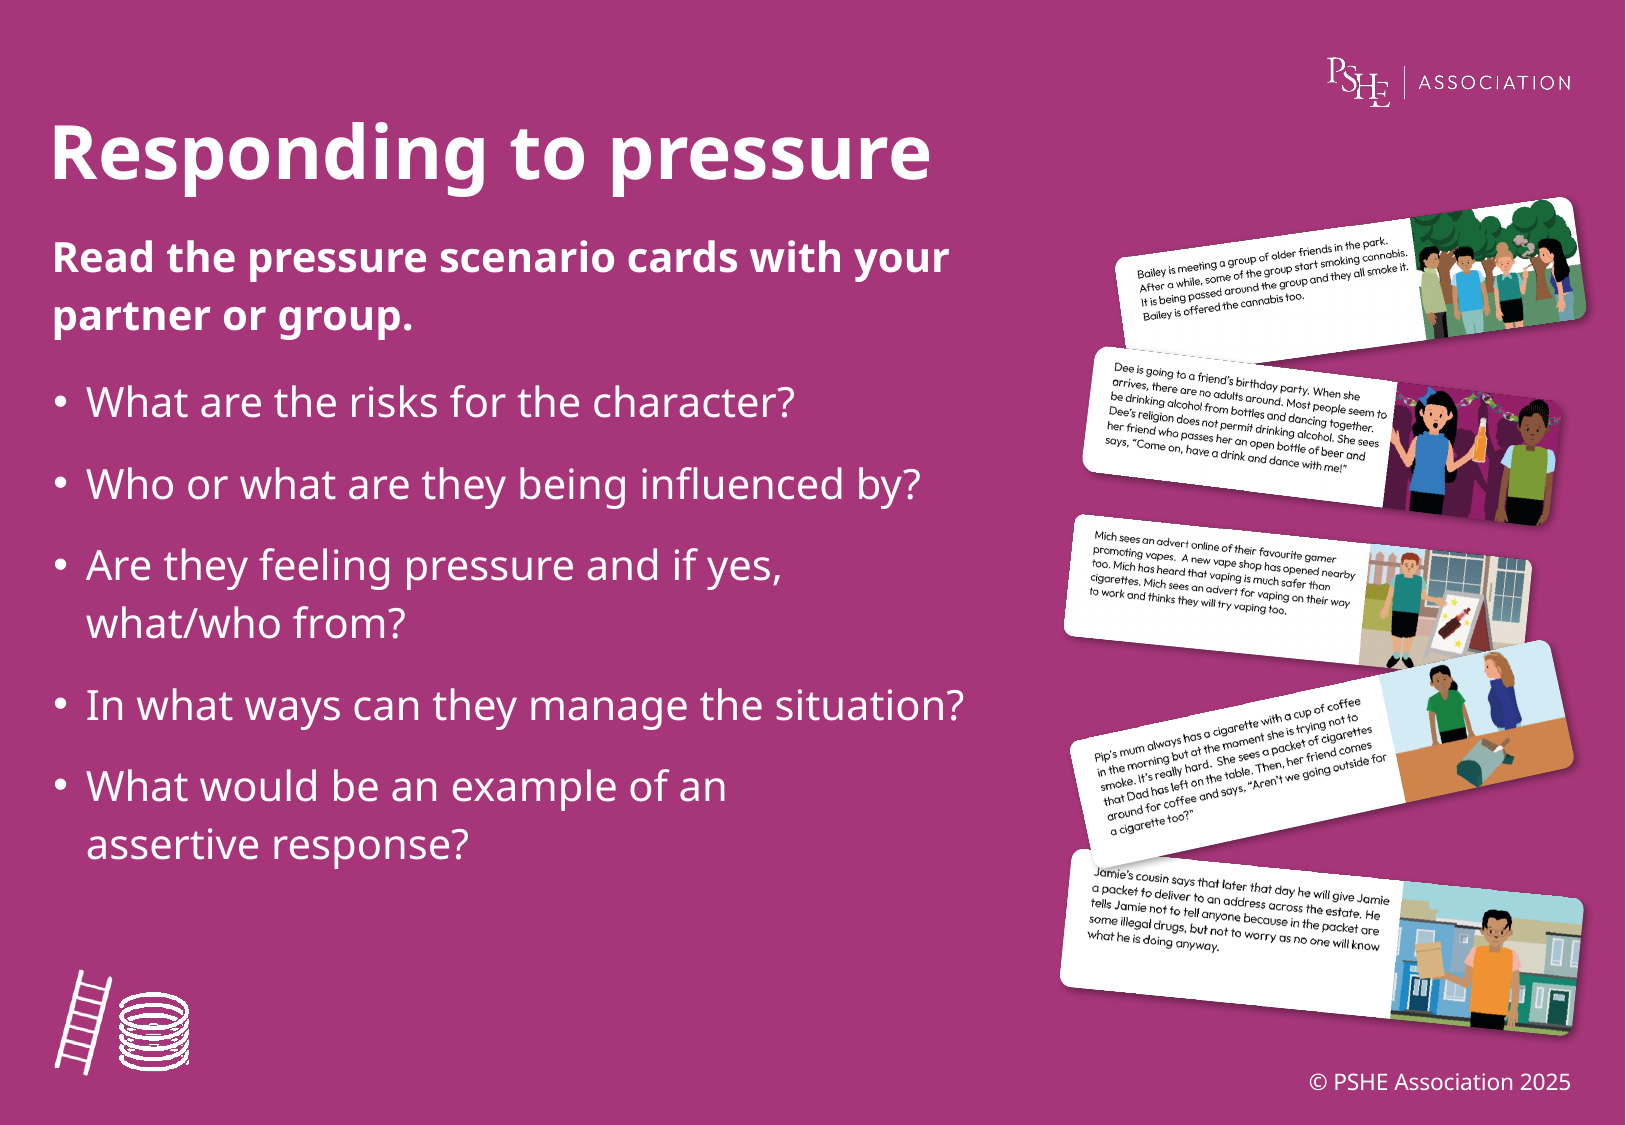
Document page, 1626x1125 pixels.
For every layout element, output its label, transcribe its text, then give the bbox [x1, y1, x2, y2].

slide_number © PSHE Association 2025 [1220, 1051, 1586, 1112]
picture [49, 967, 189, 1077]
text_box Read the pressure scenario cards with your partner or group. [36, 214, 979, 392]
title Responding to pressure [33, 88, 1305, 202]
picture [1327, 57, 1570, 107]
picture [1085, 197, 1584, 526]
picture [1062, 514, 1583, 1036]
text_box What are the risks for the character? Who or what are they being influenced by? Are they feeling pressure and if yes, what/who from? In what ways can they manage the situation? What would be an example of an assertive response? [38, 360, 987, 876]
